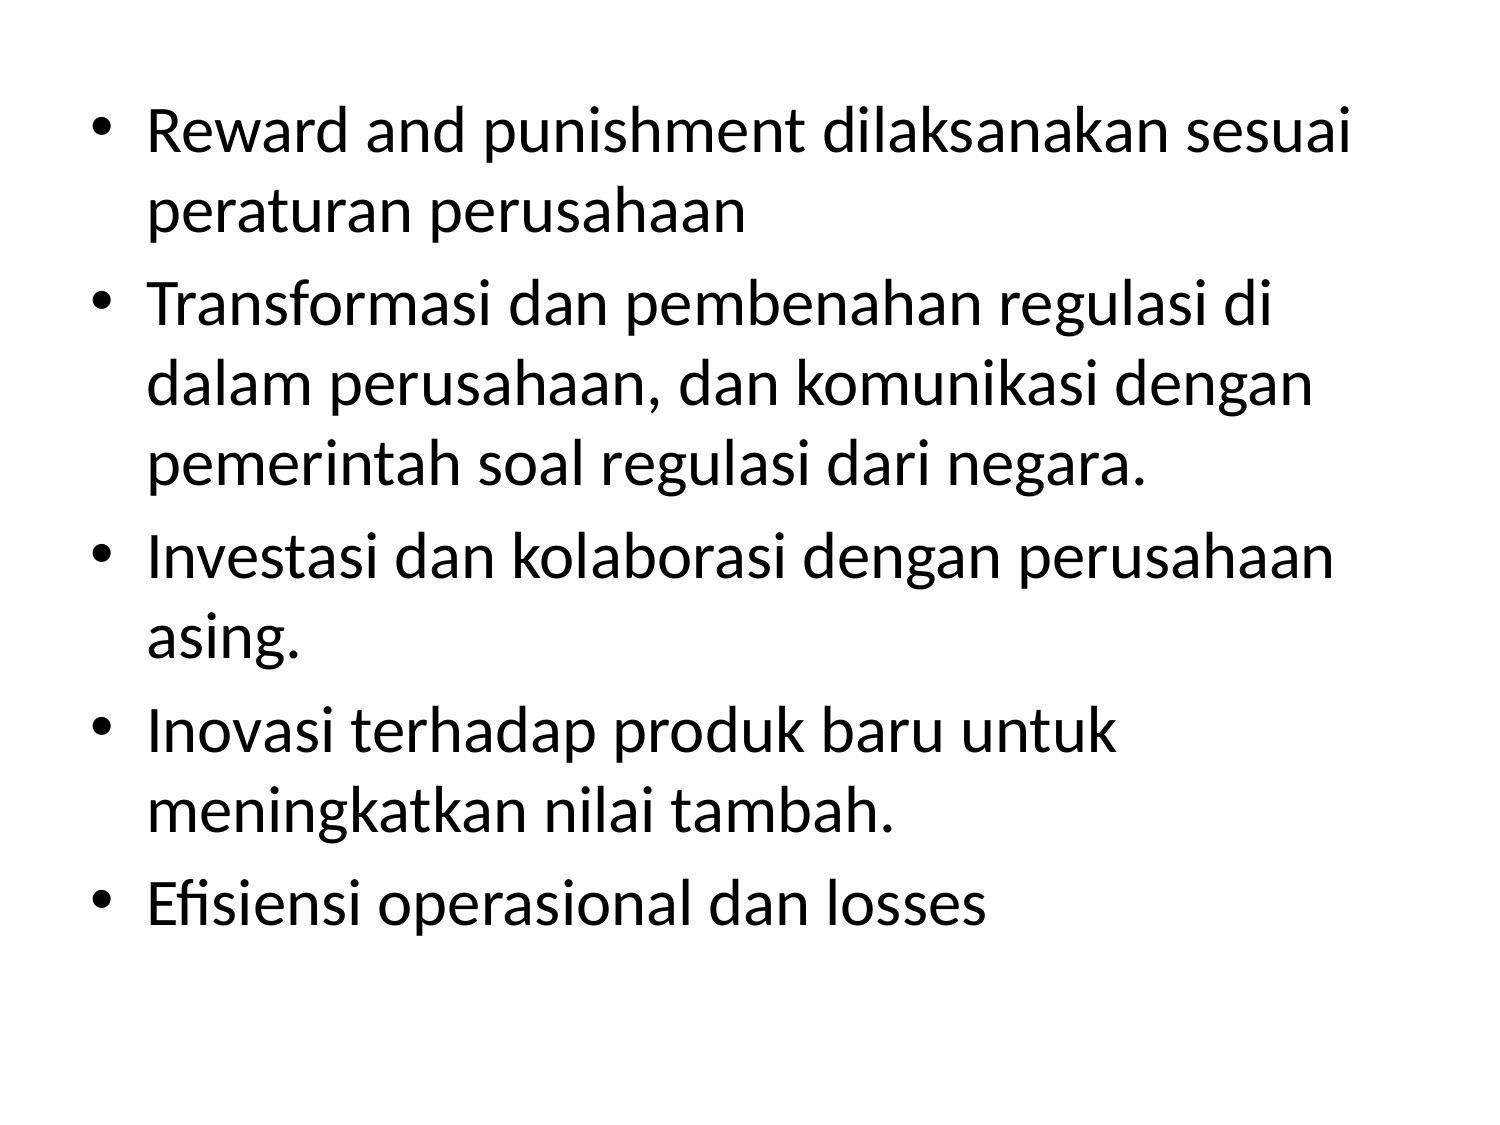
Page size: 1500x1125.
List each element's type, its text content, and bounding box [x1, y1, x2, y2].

list Reward and punishment dilaksanakan sesuai peraturan perusahaan Transformasi dan pembenahan regulasi di dalam perusahaan, dan komunikasi dengan pemerintah soal regulasi dari negara. Investasi dan kolaborasi dengan perusahaan asing. Inovasi terhadap produk baru untuk meningkatkan nilai tambah. Efisiensi operasional dan losses [75, 78, 1425, 1005]
